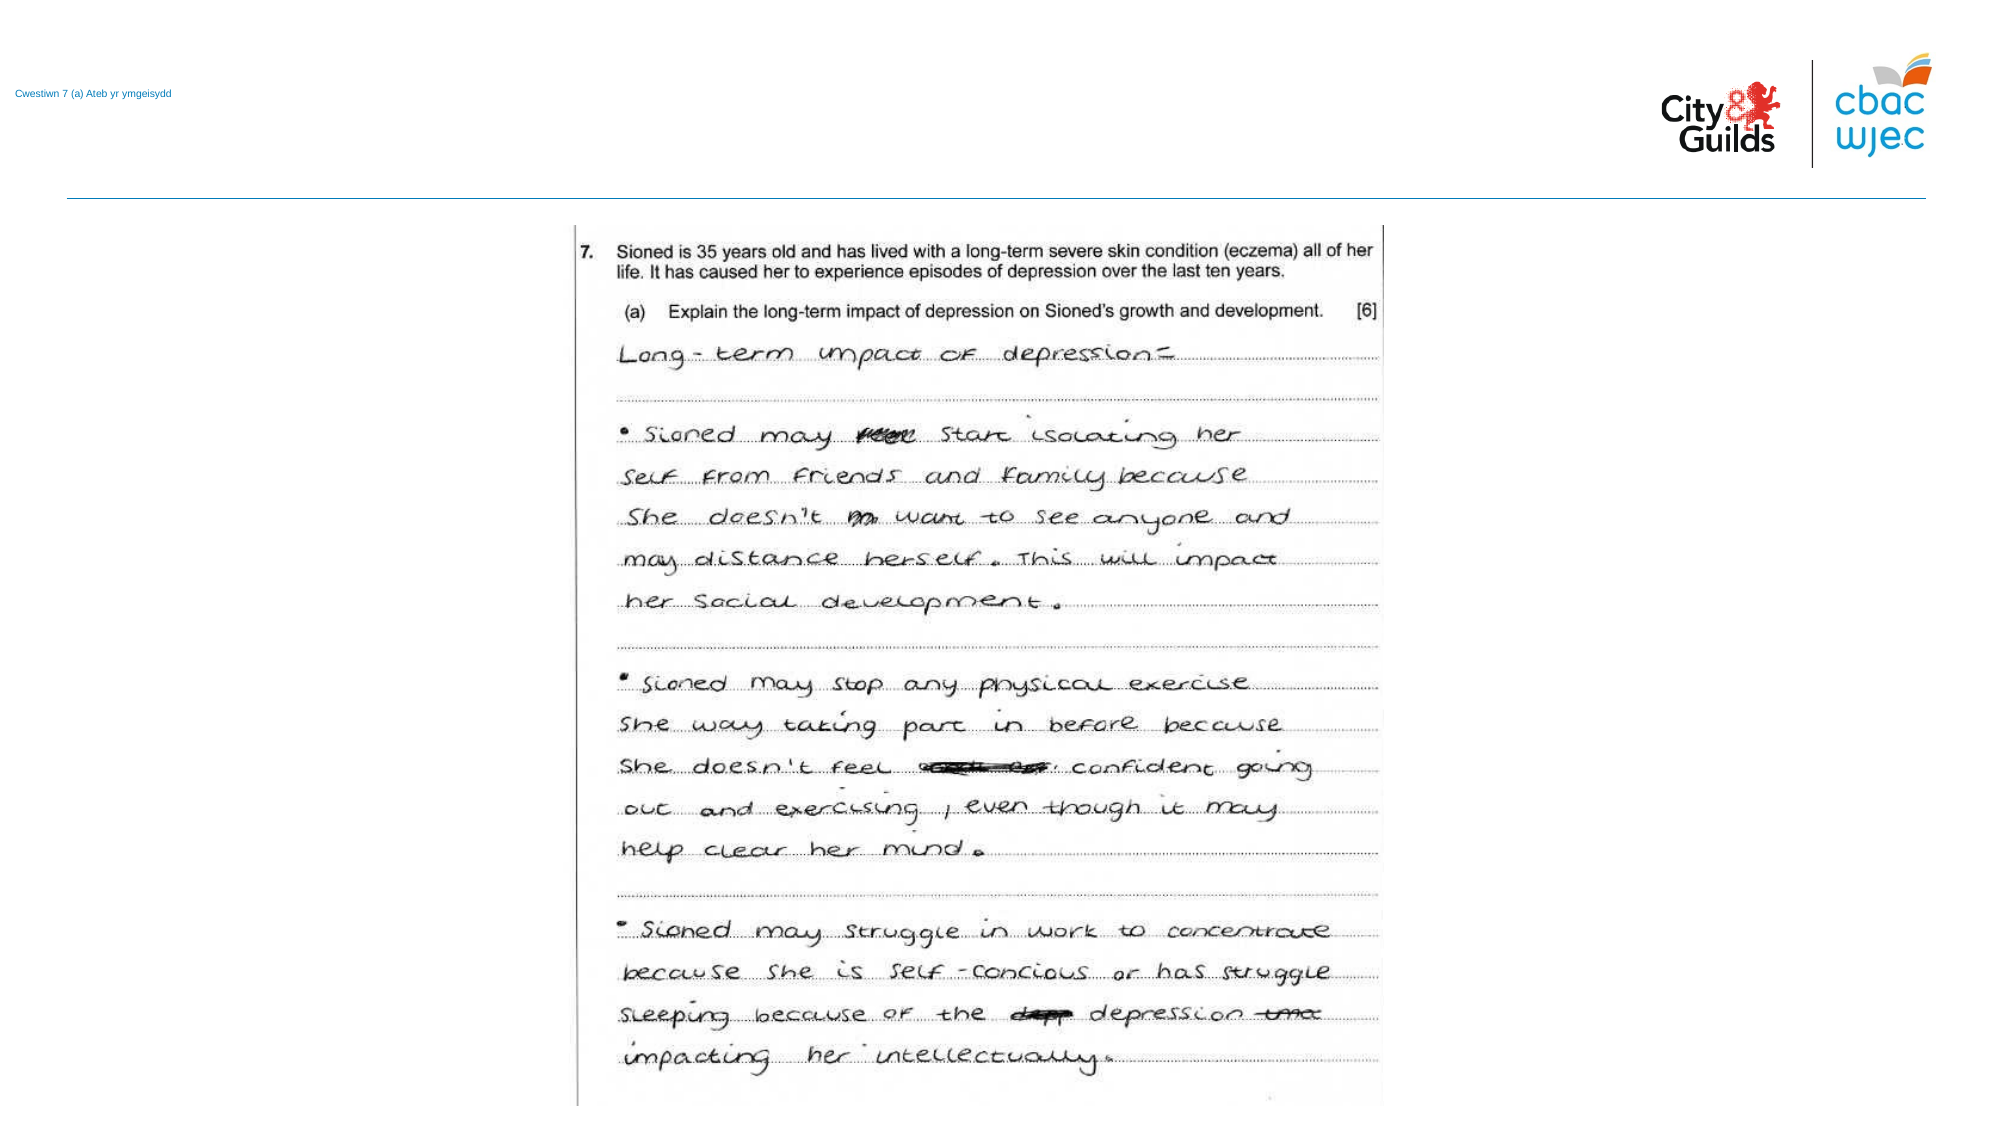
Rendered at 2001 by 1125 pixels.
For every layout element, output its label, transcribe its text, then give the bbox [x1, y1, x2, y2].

title Cwestiwn 7 (a) Ateb yr ymgeisydd [0, 34, 1678, 108]
list [62, 176, 2000, 1037]
picture [563, 225, 1384, 1106]
picture [1830, 52, 1936, 158]
